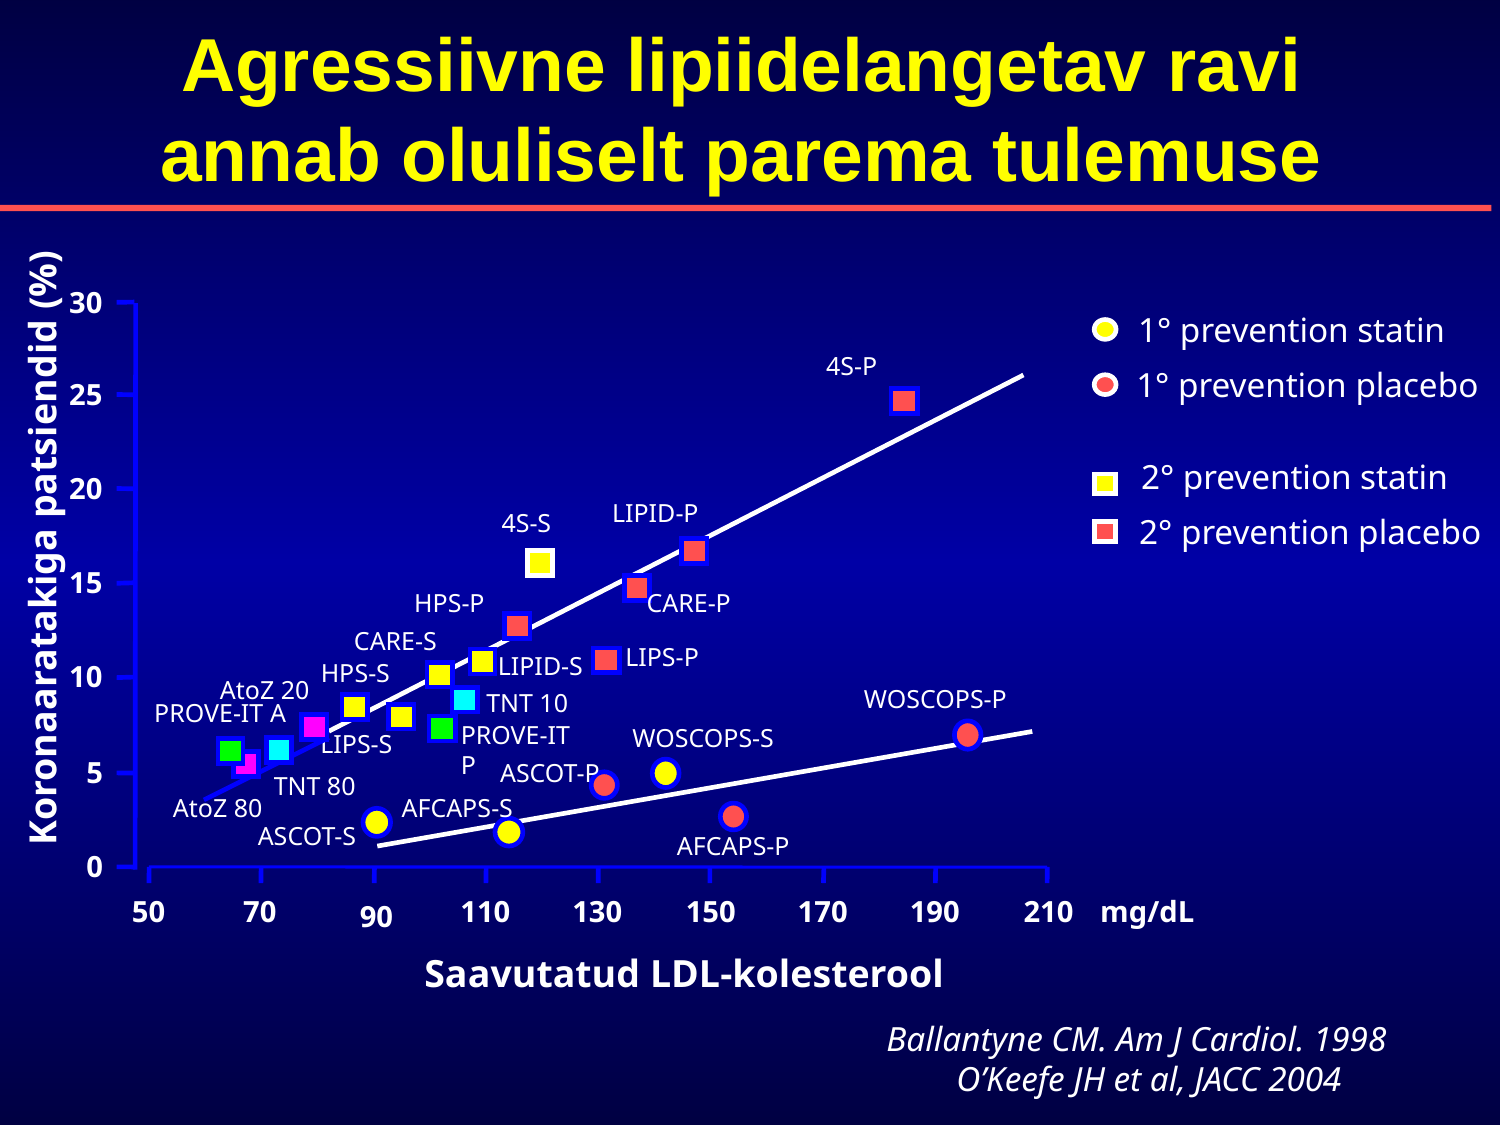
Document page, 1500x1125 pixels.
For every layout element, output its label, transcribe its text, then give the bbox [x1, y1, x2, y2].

text_box [954, 720, 981, 750]
text_box 15 [68, 564, 103, 600]
text_box 10 [68, 658, 103, 694]
text_box Agressiivne lipiidelangetav ravi annab oluliselt parema tulemuse [103, 12, 1379, 200]
text_box [720, 803, 747, 829]
text_box [1094, 319, 1117, 340]
text_box [681, 538, 707, 564]
text_box 25 [68, 376, 103, 412]
text_box [365, 830, 389, 837]
text_box 5 [85, 754, 103, 790]
text_box ASCOT-P [595, 757, 600, 788]
text_box mg/dL [1100, 893, 1195, 929]
text_box 20 [68, 470, 103, 506]
text_box 170 [797, 893, 849, 929]
text_box 2° prevention placebo [1124, 504, 1497, 559]
text_box [890, 388, 918, 414]
text_box Saavutatud LDL-kolesterool [424, 949, 945, 996]
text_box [156, 673, 589, 823]
text_box WOSCOPS-S [632, 722, 775, 753]
text_box [527, 550, 553, 576]
text_box [427, 662, 453, 672]
text_box 1° prevention placebo [1121, 357, 1494, 412]
text_box 210 [1023, 893, 1074, 929]
text_box [652, 759, 680, 788]
text_box [470, 648, 496, 672]
text_box 4S-S [501, 507, 552, 538]
text_box LIPS-P [625, 641, 700, 672]
text_box HPS-P [414, 587, 485, 618]
text_box 0 [85, 848, 103, 884]
text_box 150 [685, 893, 737, 929]
text_box [595, 771, 618, 799]
text_box 190 [909, 893, 961, 929]
text_box ASCOT-S [257, 830, 357, 851]
text_box WOSCOPS-P [863, 683, 1008, 714]
text_box [1094, 521, 1116, 542]
text_box 130 [572, 893, 623, 929]
text_box AFCAPS-P [676, 829, 790, 860]
text_box LIPID-S [497, 650, 584, 672]
text_box [1094, 374, 1117, 395]
text_box 4S-P [826, 350, 878, 381]
text_box 1° prevention statin [1123, 302, 1461, 357]
text_box CARE-S [353, 625, 437, 656]
text_box 30 [68, 284, 103, 320]
text_box 110 [460, 893, 511, 929]
text_box [504, 613, 531, 639]
text_box [1094, 473, 1116, 494]
text_box LIPID-P [612, 497, 699, 528]
text_box [495, 830, 523, 847]
text_box HPS-S [320, 657, 391, 672]
text_box 2° prevention statin [1126, 448, 1464, 504]
text_box Koronaaratakiga patsiendid (%) [12, 237, 71, 860]
text_box 90 [359, 898, 394, 934]
text_box [592, 647, 620, 673]
text_box CARE-P [646, 587, 732, 618]
text_box [624, 575, 650, 601]
text_box 50 [131, 893, 166, 929]
text_box 70 [243, 893, 277, 929]
text_box Ballantyne CM. Am J Cardiol. 1998 O’Keefe JH et al, JACC 2004 [862, 1011, 1411, 1106]
